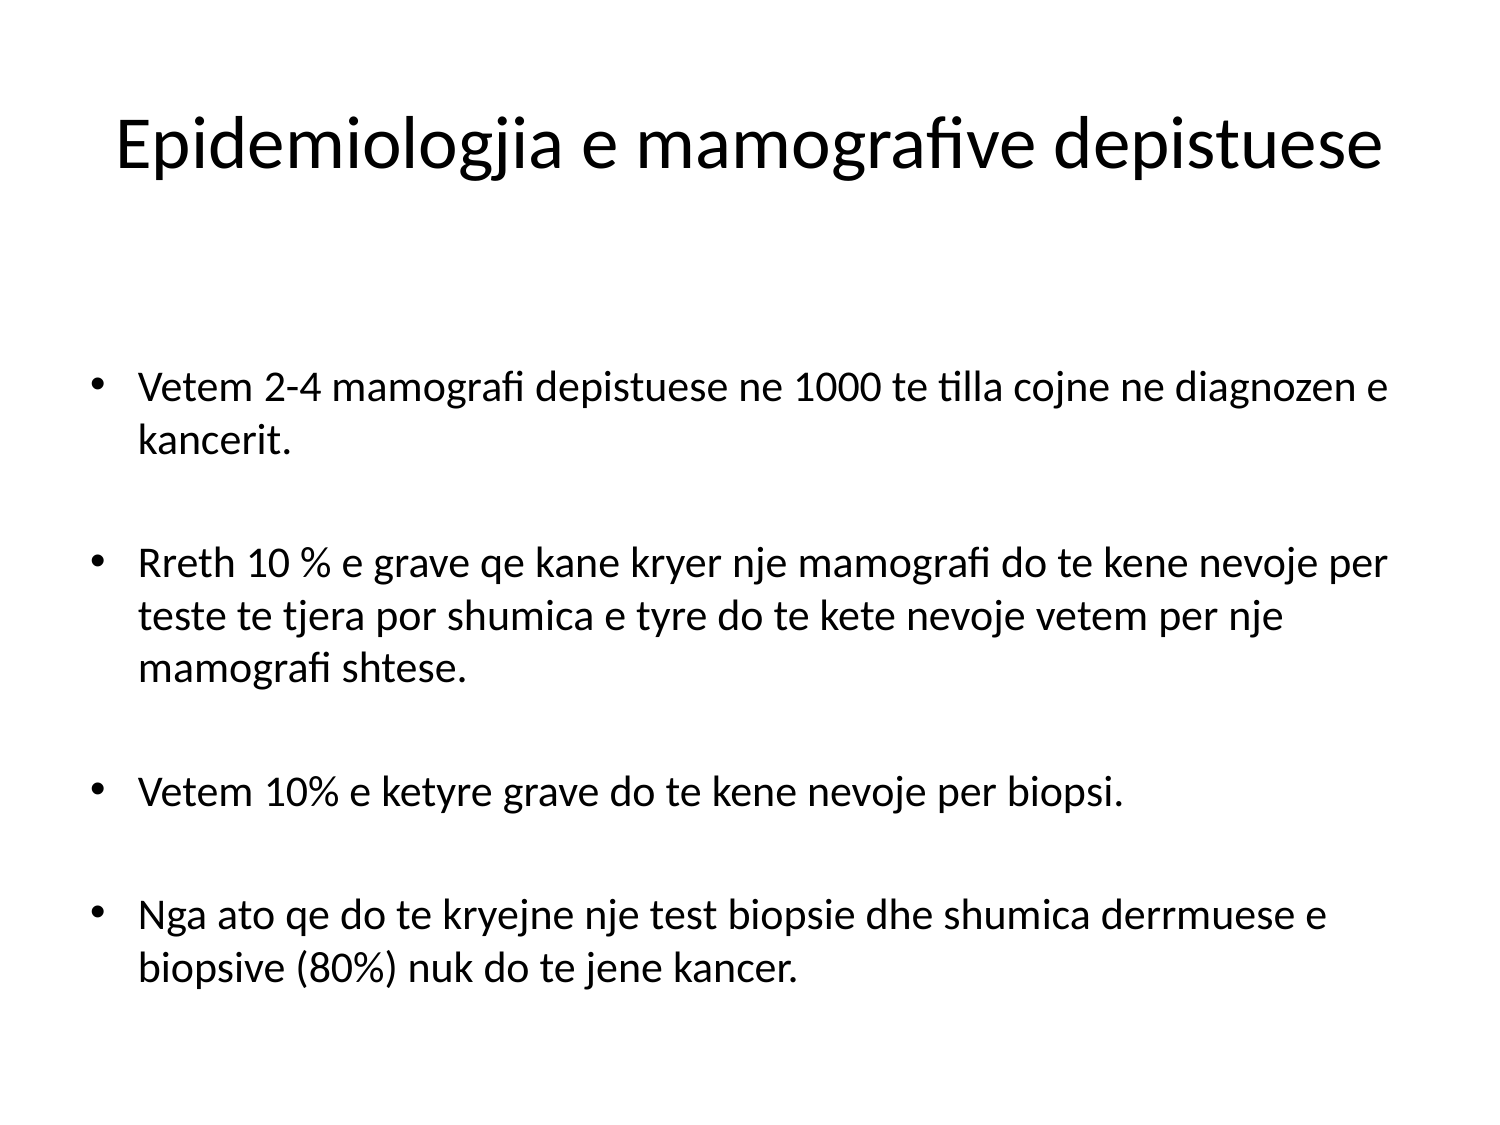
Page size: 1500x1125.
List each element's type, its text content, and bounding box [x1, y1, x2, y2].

title Epidemiologjia e mamografive depistuese [75, 45, 1425, 233]
list Vetem 2-4 mamografi depistuese ne 1000 te tilla cojne ne diagnozen e kancerit. Rreth 10 % e grave qe kane kryer nje mamografi do te kene nevoje per teste te tjera por shumica e tyre do te kete nevoje vetem per nje mamografi shtese. Vetem 10% e ketyre grave do te kene nevoje per biopsi. Nga ato qe do te kryejne nje test biopsie dhe shumica derrmuese e biopsive (80%) nuk do te jene kancer. [75, 349, 1425, 1005]
